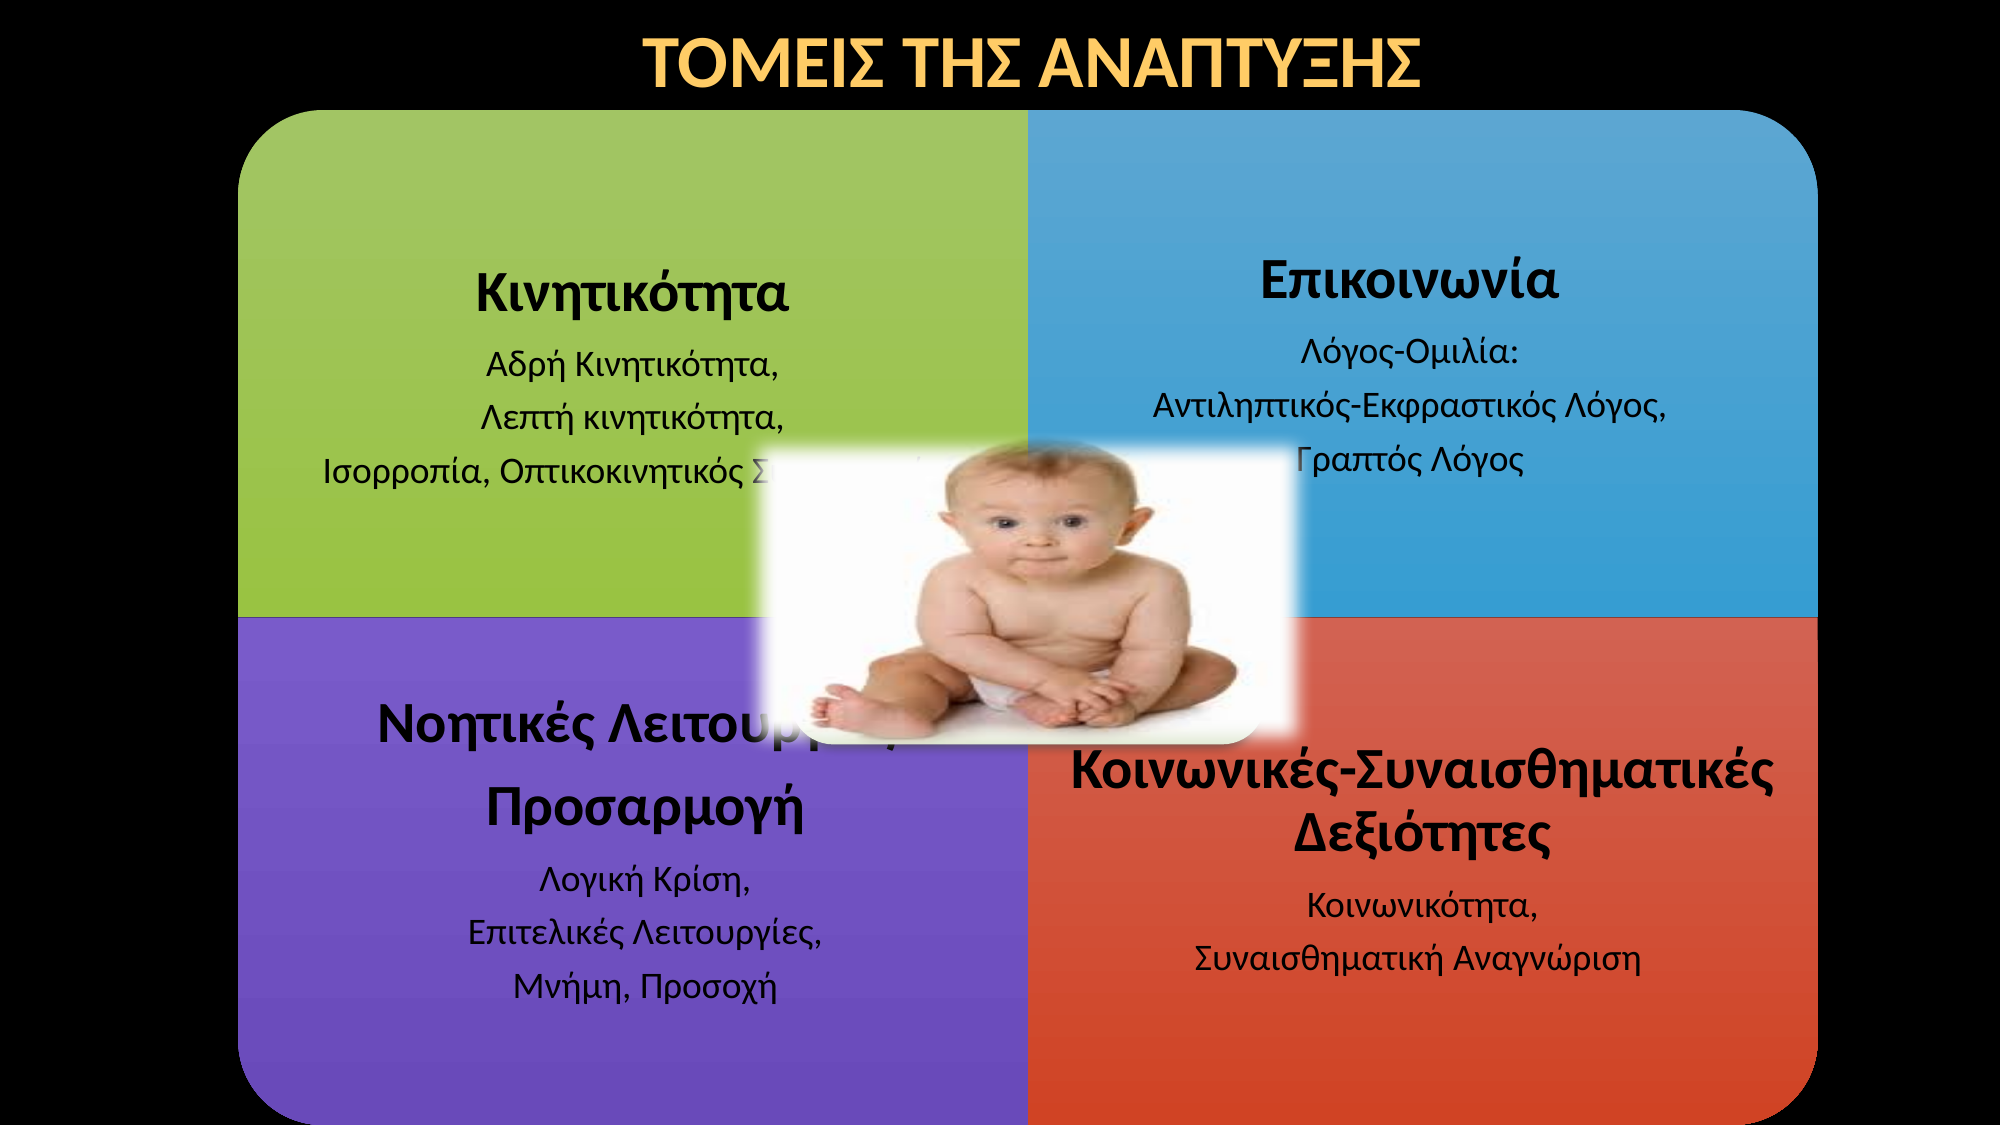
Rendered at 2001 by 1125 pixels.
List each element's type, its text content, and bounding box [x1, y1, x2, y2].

text_box ΤΟΜΕΙΣ ΤΗΣ ΑΝΑΠΤΥΞΗΣ [352, 0, 1703, 109]
picture [741, 430, 1315, 755]
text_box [238, 109, 1818, 1125]
